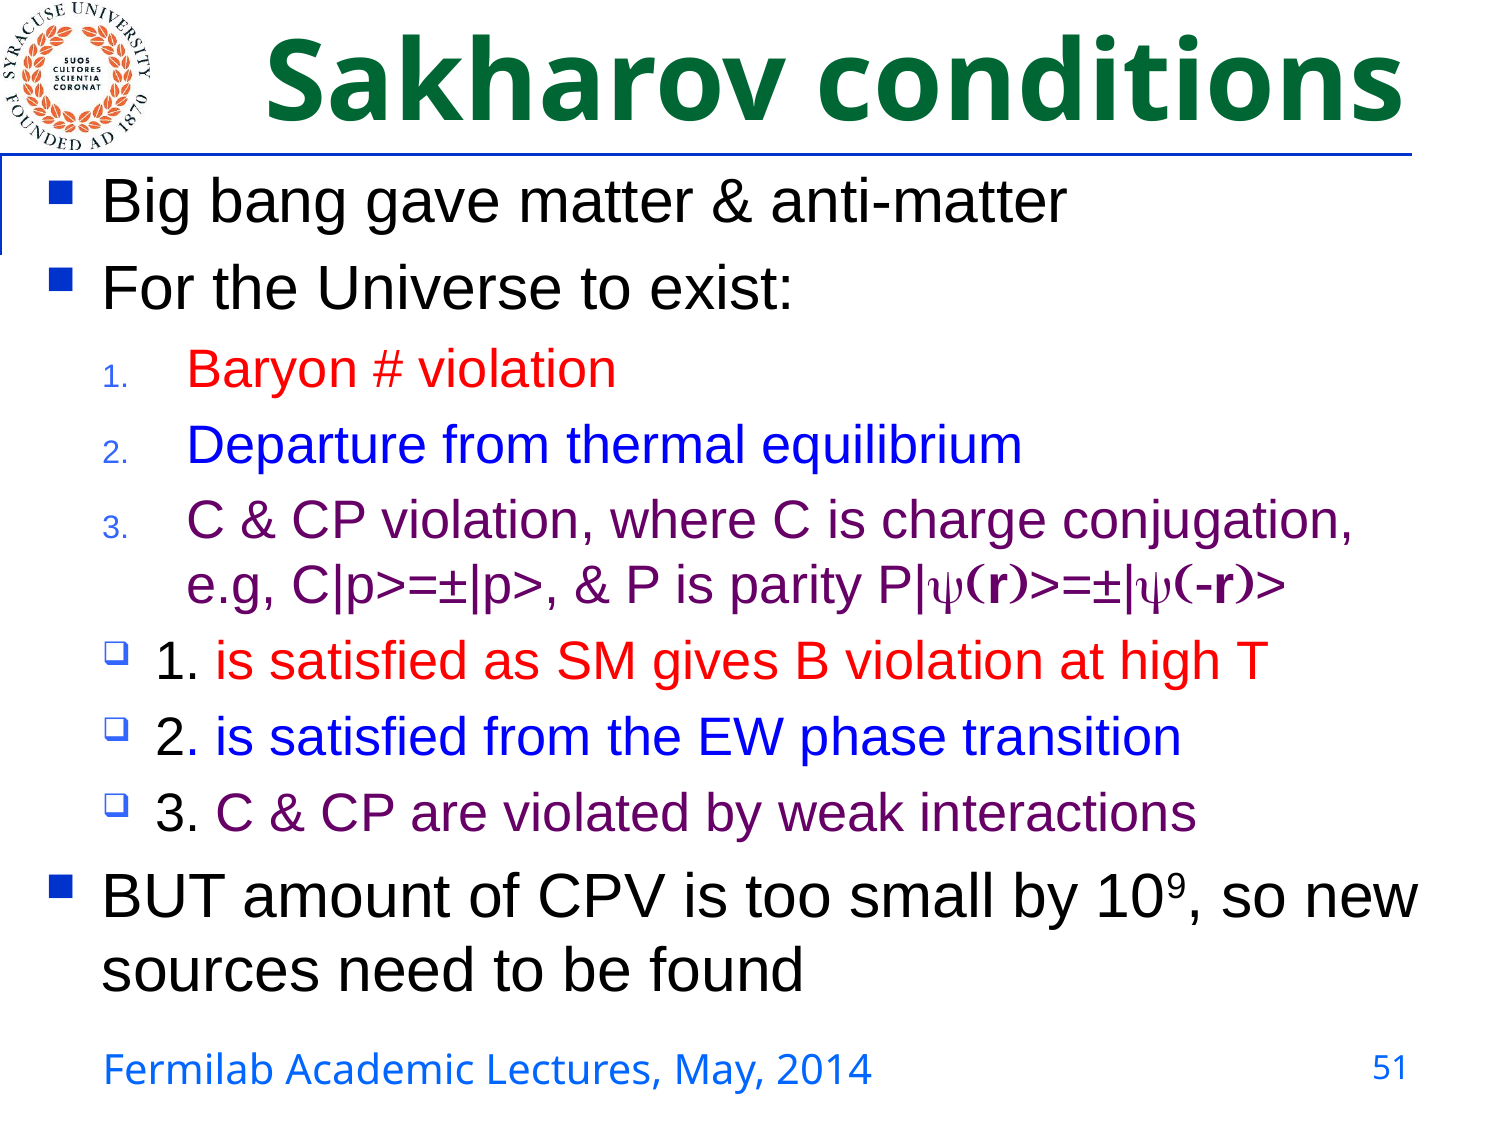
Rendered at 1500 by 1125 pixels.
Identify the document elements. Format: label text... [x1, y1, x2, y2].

footer Fermilab Academic Lectures, May, 2014 [87, 1024, 988, 1101]
picture [3, 2, 150, 150]
title Sakharov conditions [224, 0, 1476, 188]
list Big bang gave matter & anti-matter For the Universe to exist: Baryon # violation Departure from thermal equilibrium C & CP violation, where C is charge conjugation, e.g, C|p>=±|p>, & P is parity P|y(r)>=±|y(-r)> 1. is satisfied as SM gives B violation at high T 2. is satisfied from the EW phase transition 3. C & CP are violated by weak interactions BUT amount of CPV is too small by 109, so new sources need to be found [30, 152, 1436, 966]
slide_number 51 [1074, 1023, 1426, 1100]
